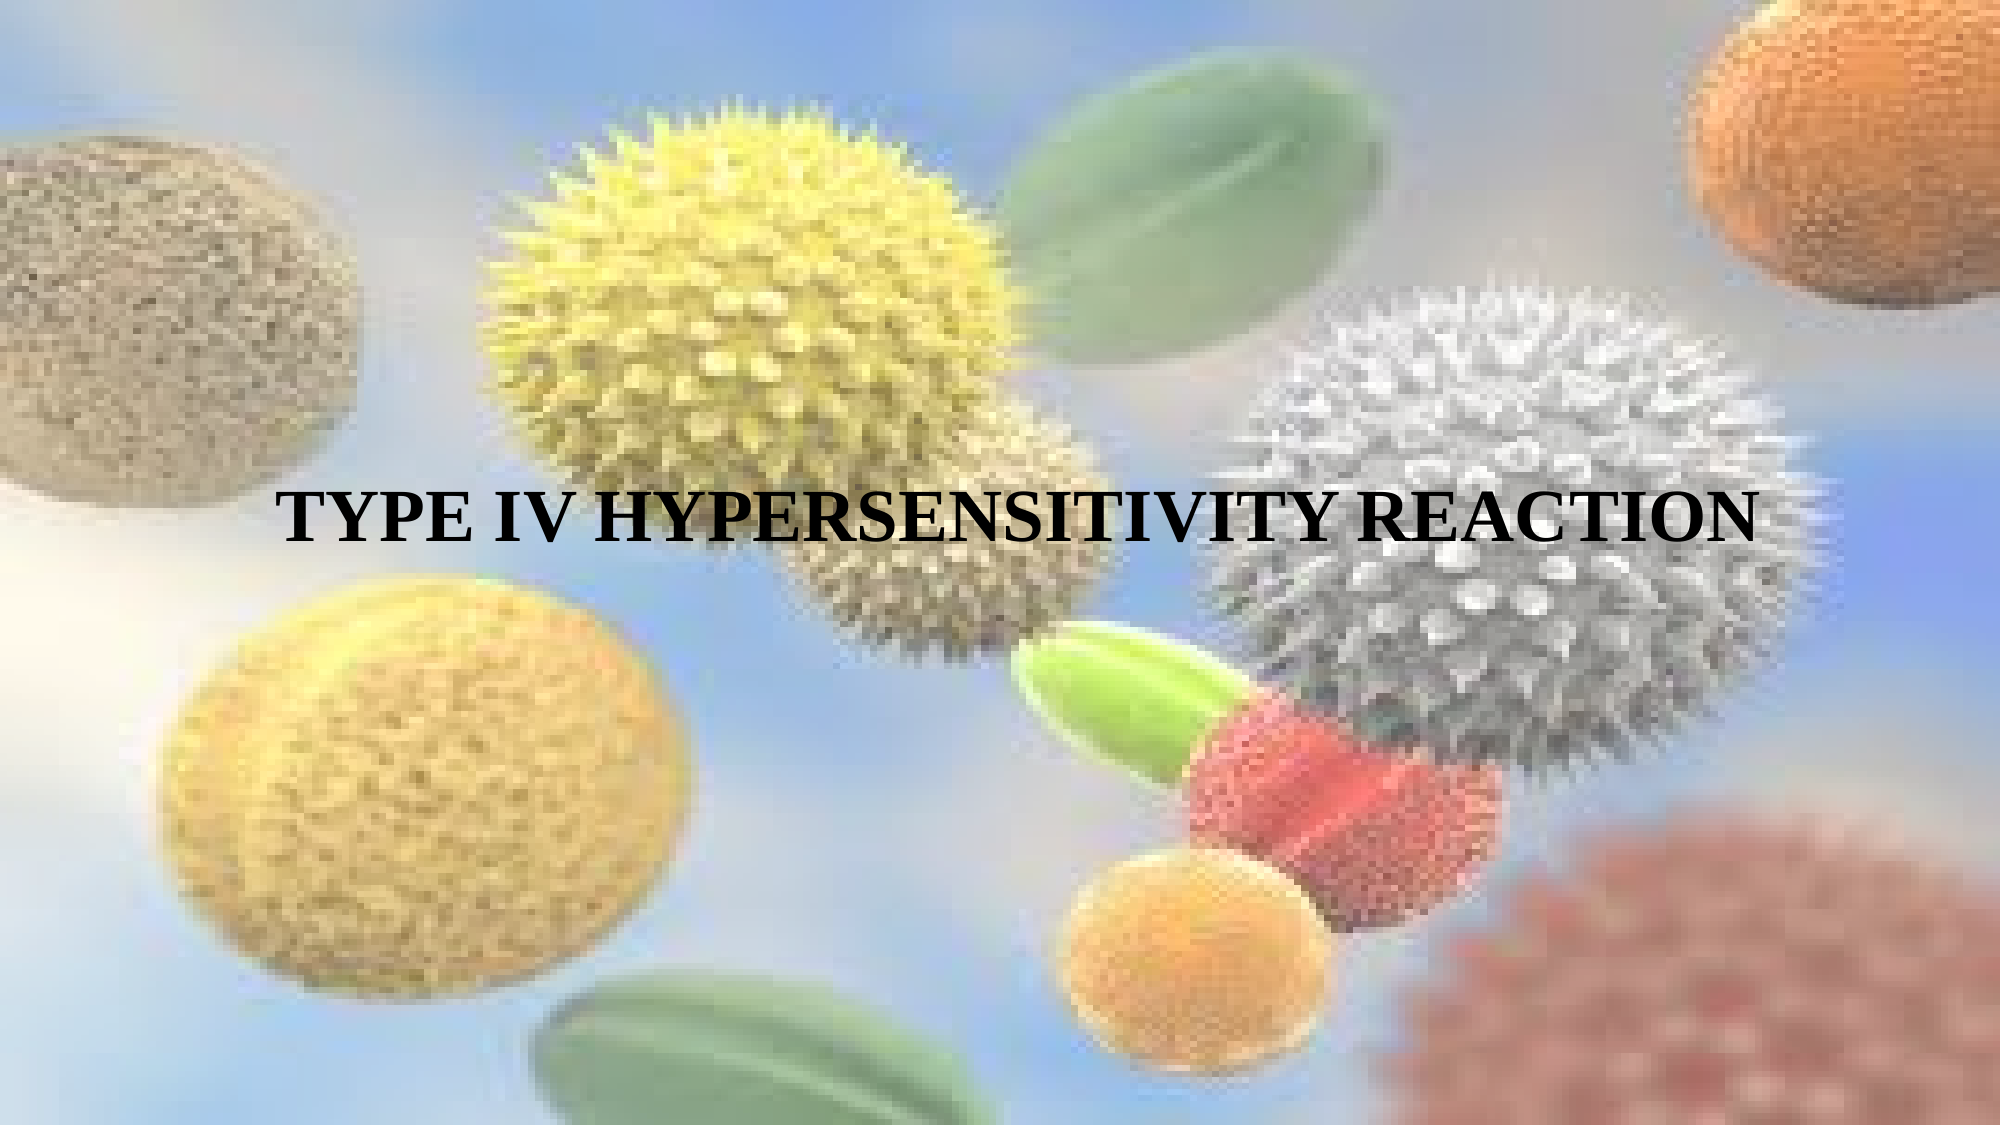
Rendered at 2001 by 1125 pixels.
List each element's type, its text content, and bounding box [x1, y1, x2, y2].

title TYPE IV HYPERSENSITIVITY REACTION [169, 408, 1868, 627]
